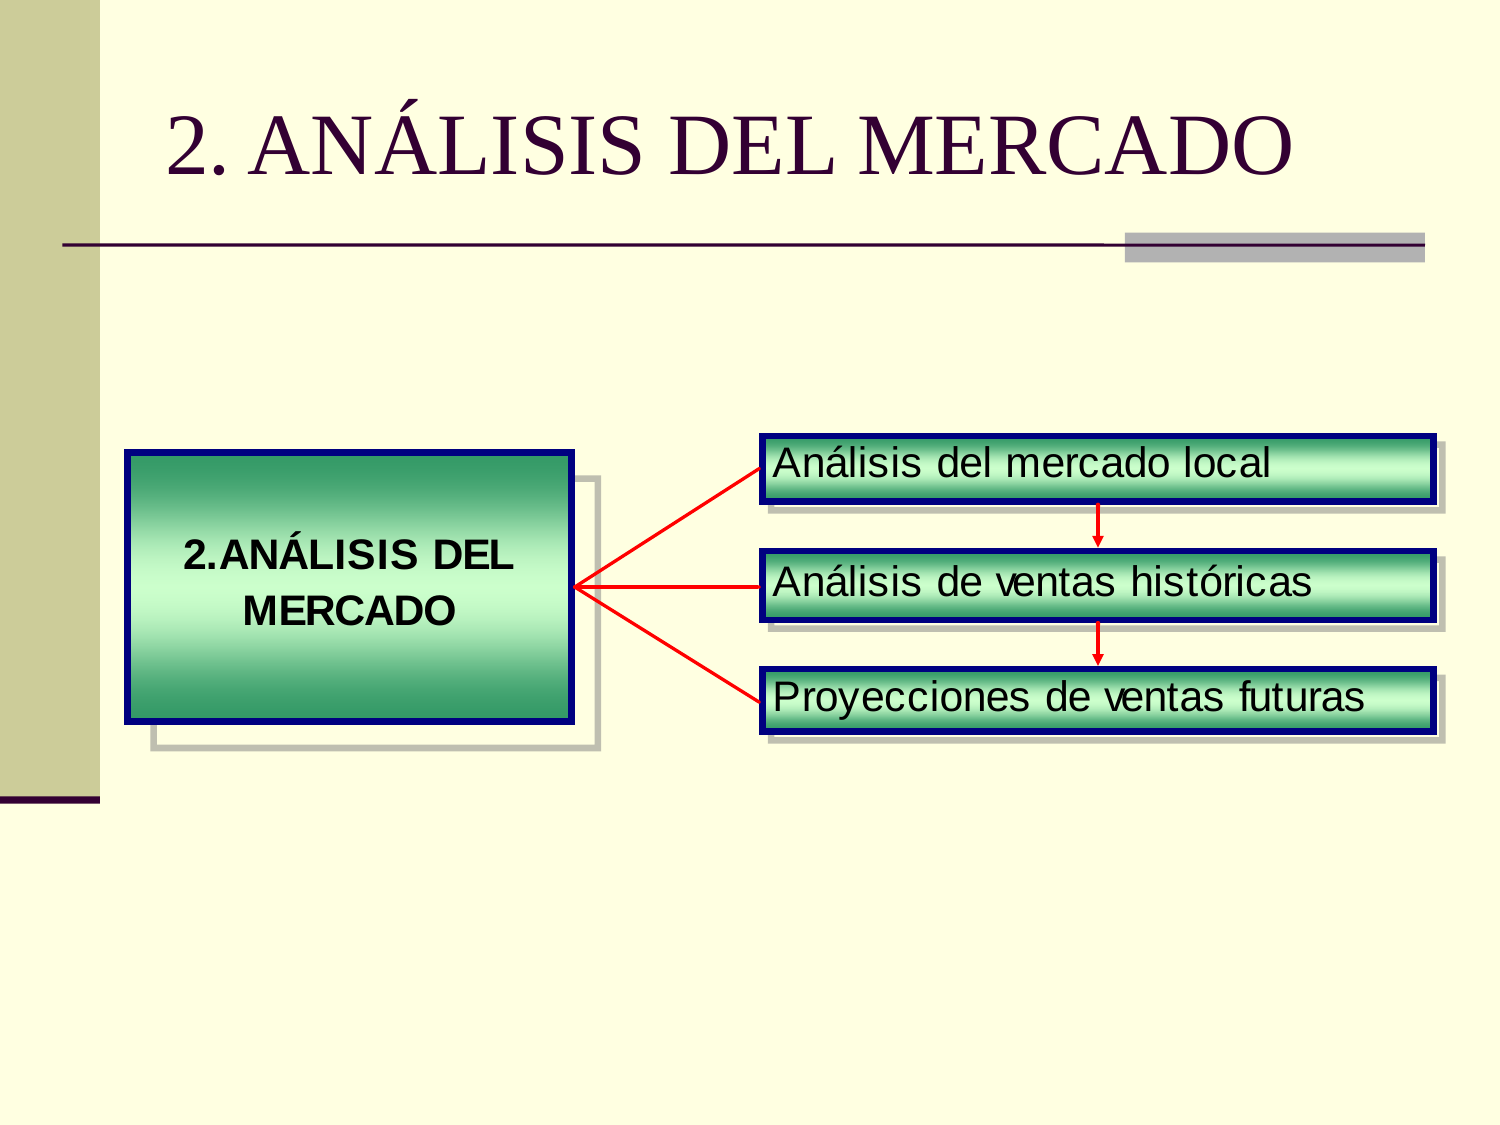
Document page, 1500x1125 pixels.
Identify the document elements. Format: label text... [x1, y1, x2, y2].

picture [123, 432, 1448, 752]
title 2. ANÁLISIS DEL MERCADO [149, 45, 1426, 234]
